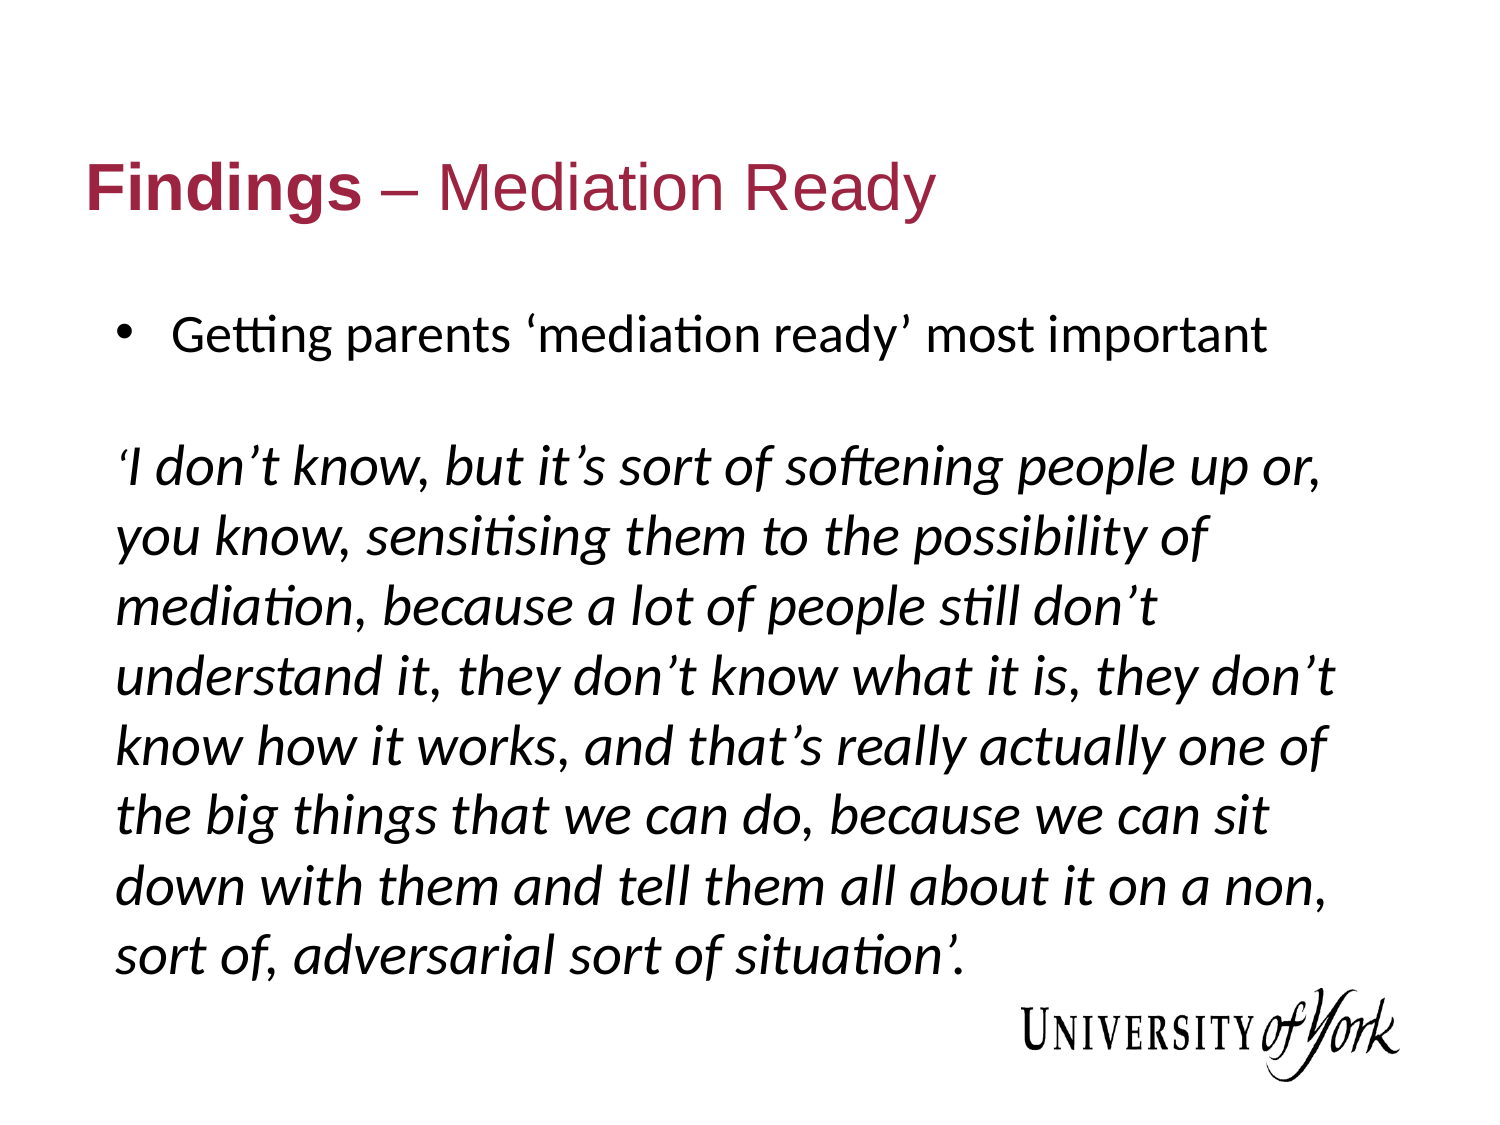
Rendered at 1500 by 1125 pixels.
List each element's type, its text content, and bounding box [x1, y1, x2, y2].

list Getting parents ‘mediation ready’ most important ‘I don’t know, but it’s sort of softening people up or, you know, sensitising them to the possibility of mediation, because a lot of people still don’t understand it, they don’t know what it is, they don’t know how it works, and that’s really actually one of the big things that we can do, because we can sit down with them and tell them all about it on a non, sort of, adversarial sort of situation’. [100, 290, 1425, 1071]
title Findings – Mediation Ready [70, 81, 1421, 285]
picture [1021, 988, 1400, 1082]
